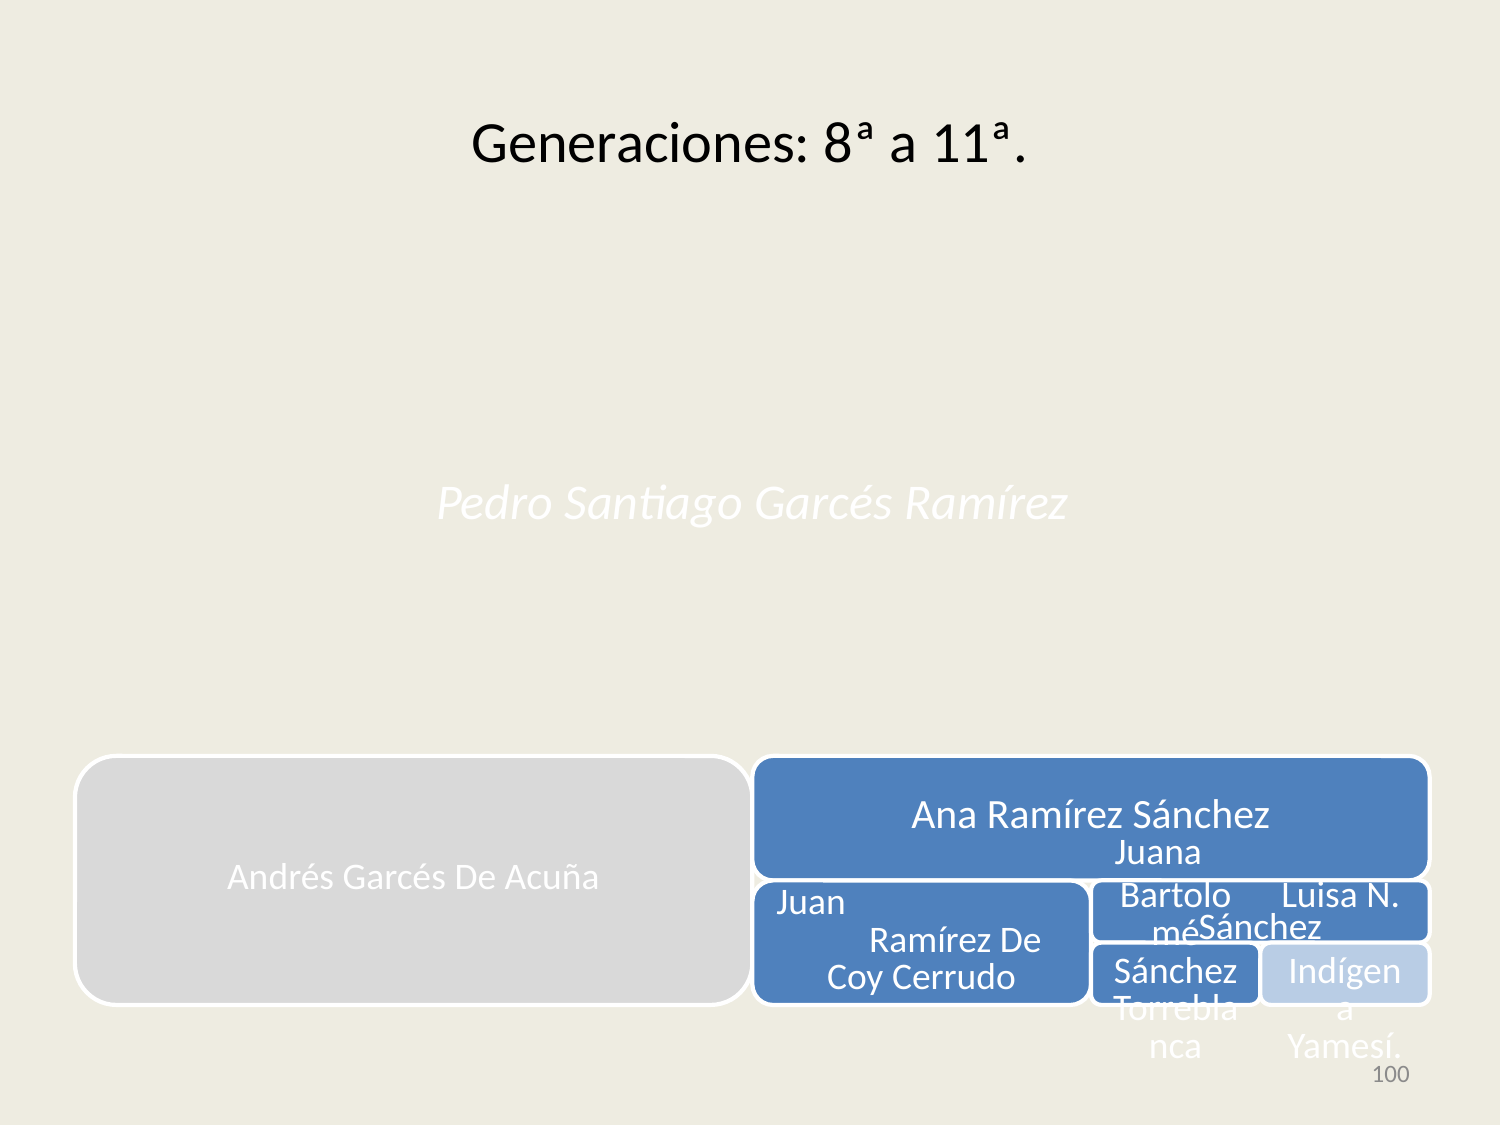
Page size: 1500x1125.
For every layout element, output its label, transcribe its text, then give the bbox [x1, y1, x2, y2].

title Generaciones: 8ª a 11ª. [75, 45, 1425, 233]
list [74, 257, 1430, 1006]
slide_number 100 [1074, 1042, 1425, 1103]
